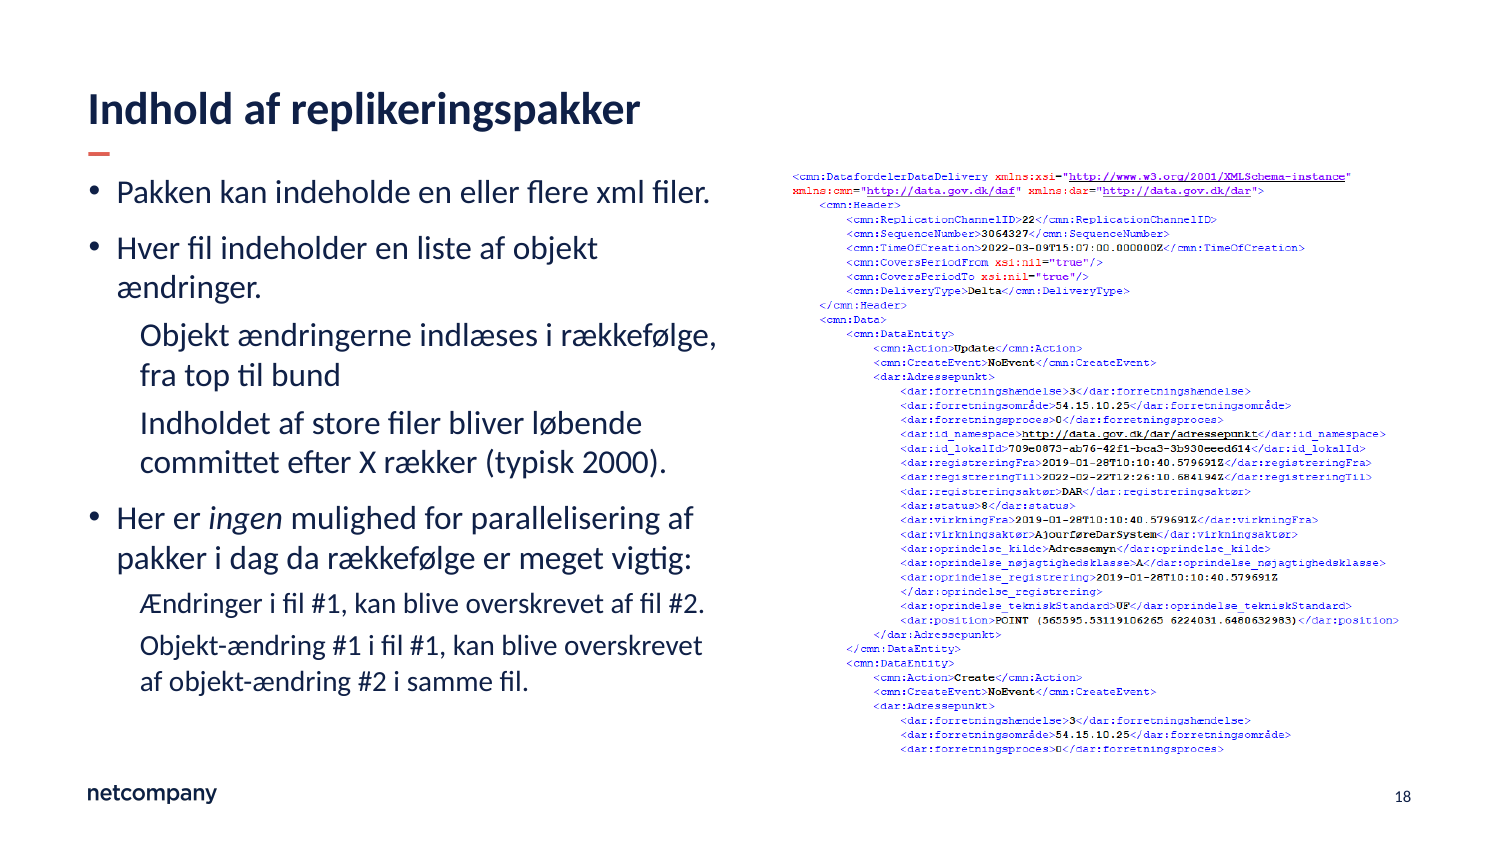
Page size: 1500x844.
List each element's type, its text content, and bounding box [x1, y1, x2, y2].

title Indhold af replikeringspakker [87, 85, 1412, 134]
picture [88, 785, 217, 804]
list Pakken kan indeholde en eller flere xml filer. Hver fil indeholder en liste af objekt ændringer. Objekt ændringerne indlæses i rækkefølge, fra top til bund Indholdet af store filer bliver løbende committet efter X rækker (typisk 2000). Her er ingen mulighed for parallelisering af pakker i dag da rækkefølge er meget vigtig: Ændringer i fil #1, kan blive overskrevet af fil #2. Objekt-ændring #1 i fil #1, kan blive overskrevet af objekt-ændring #2 i samme fil. [88, 170, 720, 757]
picture [88, 152, 110, 156]
picture [793, 170, 1403, 757]
